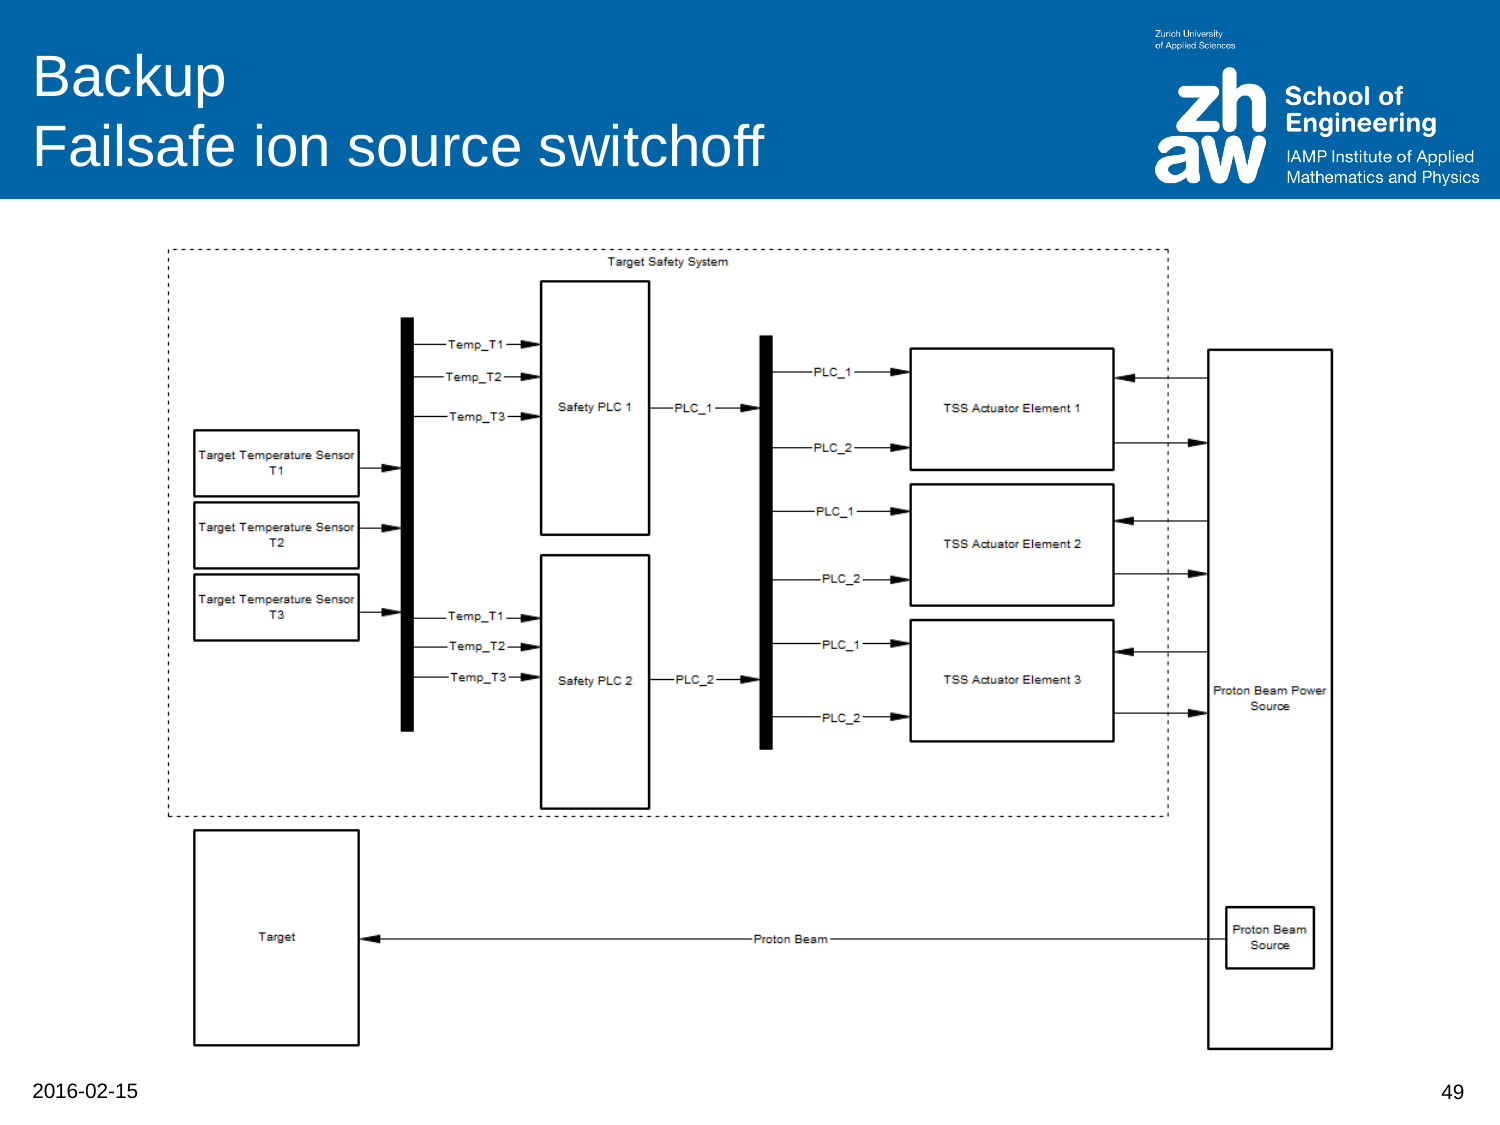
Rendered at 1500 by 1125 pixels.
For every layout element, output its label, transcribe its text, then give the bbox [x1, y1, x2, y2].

slide_number 49 [1371, 1061, 1480, 1122]
title Backup Failsafe ion source switchoff [17, 31, 1152, 185]
picture [162, 243, 1338, 1055]
picture [1155, 30, 1479, 186]
